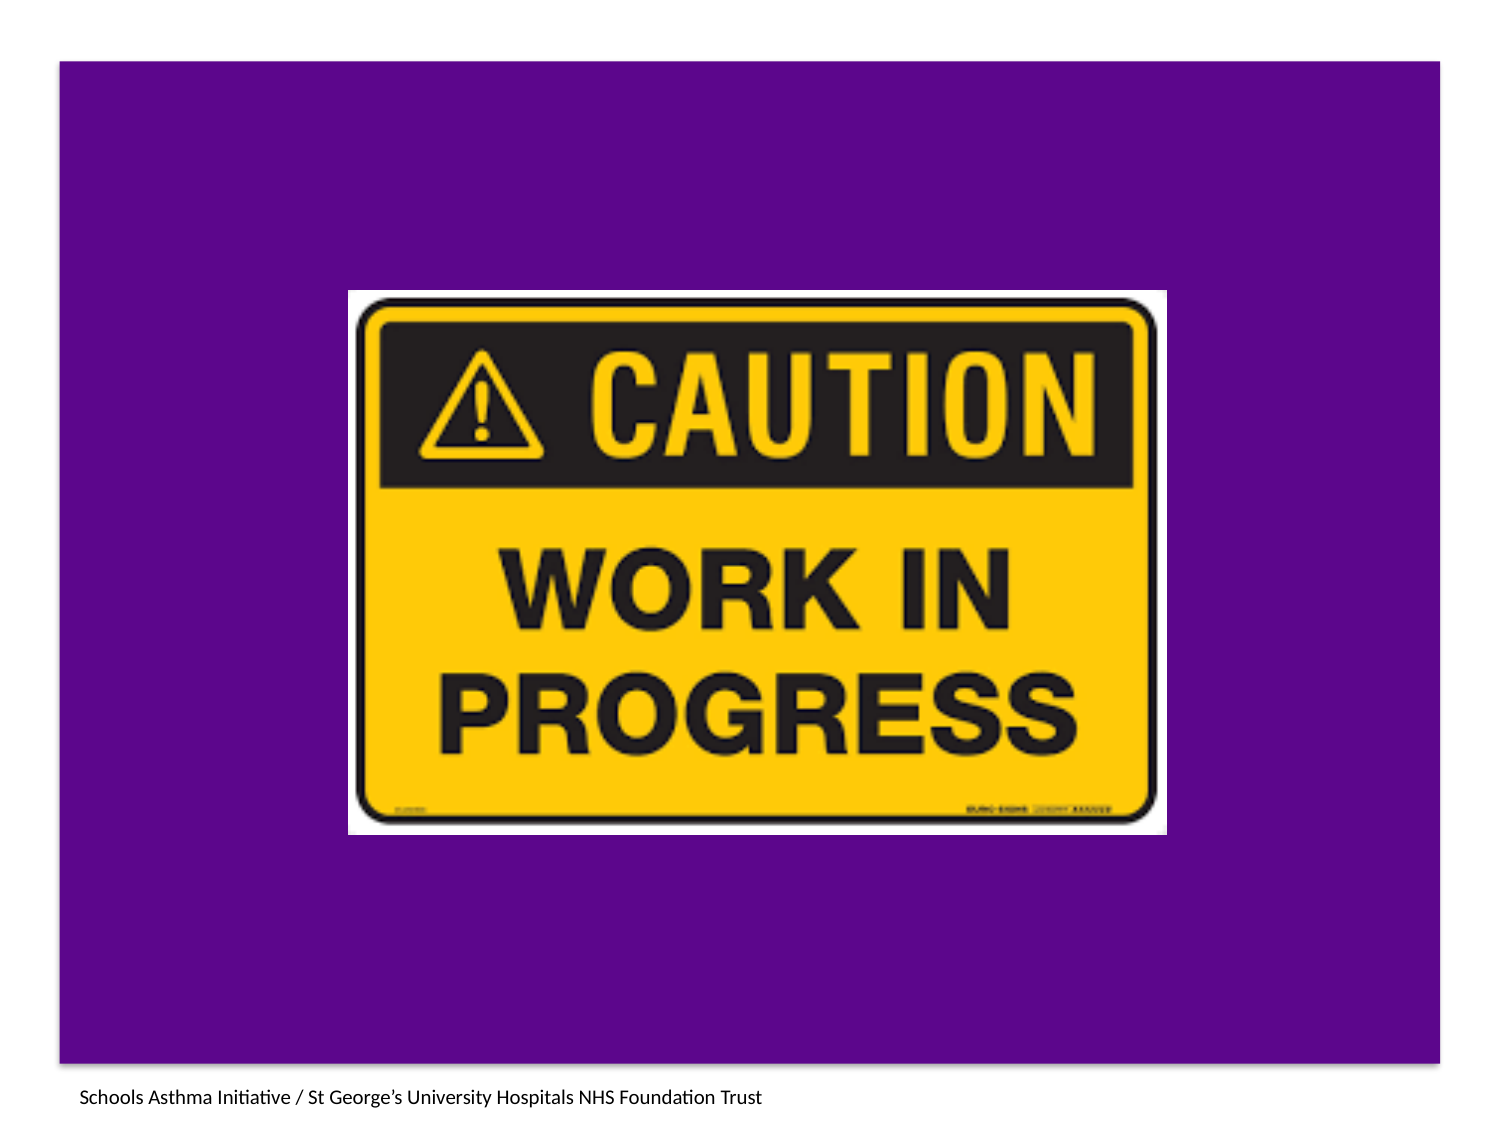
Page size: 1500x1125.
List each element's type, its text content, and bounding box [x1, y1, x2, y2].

picture [348, 290, 1167, 835]
text_box Schools Asthma Initiative / St George’s University Hospitals NHS Foundation Trust [64, 1075, 1291, 1125]
